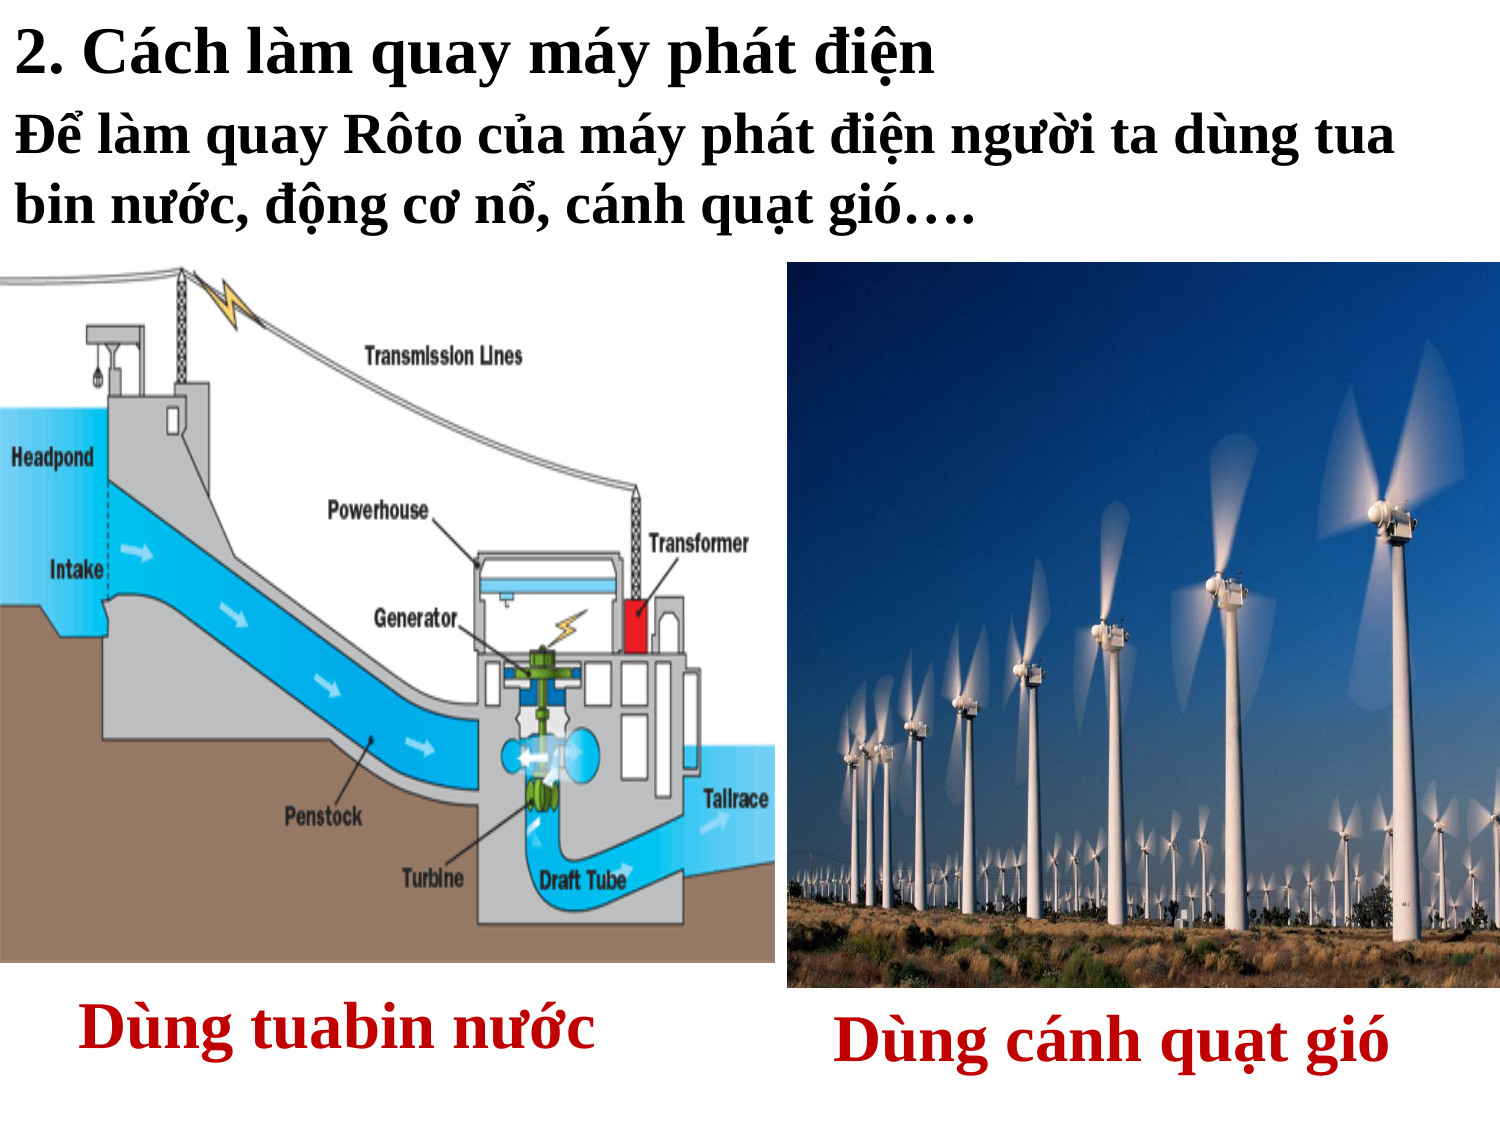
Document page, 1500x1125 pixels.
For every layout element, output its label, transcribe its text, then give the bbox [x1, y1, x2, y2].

text_box Để làm quay Rôto của máy phát điện người ta dùng tua bin nước, động cơ nổ, cánh quạt gió…. [0, 87, 1500, 243]
text_box Dùng tuabin nước [0, 974, 725, 1070]
picture [787, 262, 1500, 988]
picture [0, 262, 776, 963]
text_box Dùng cánh quạt gió [774, 987, 1500, 1083]
text_box 2. Cách làm quay máy phát điện [0, 0, 1213, 87]
